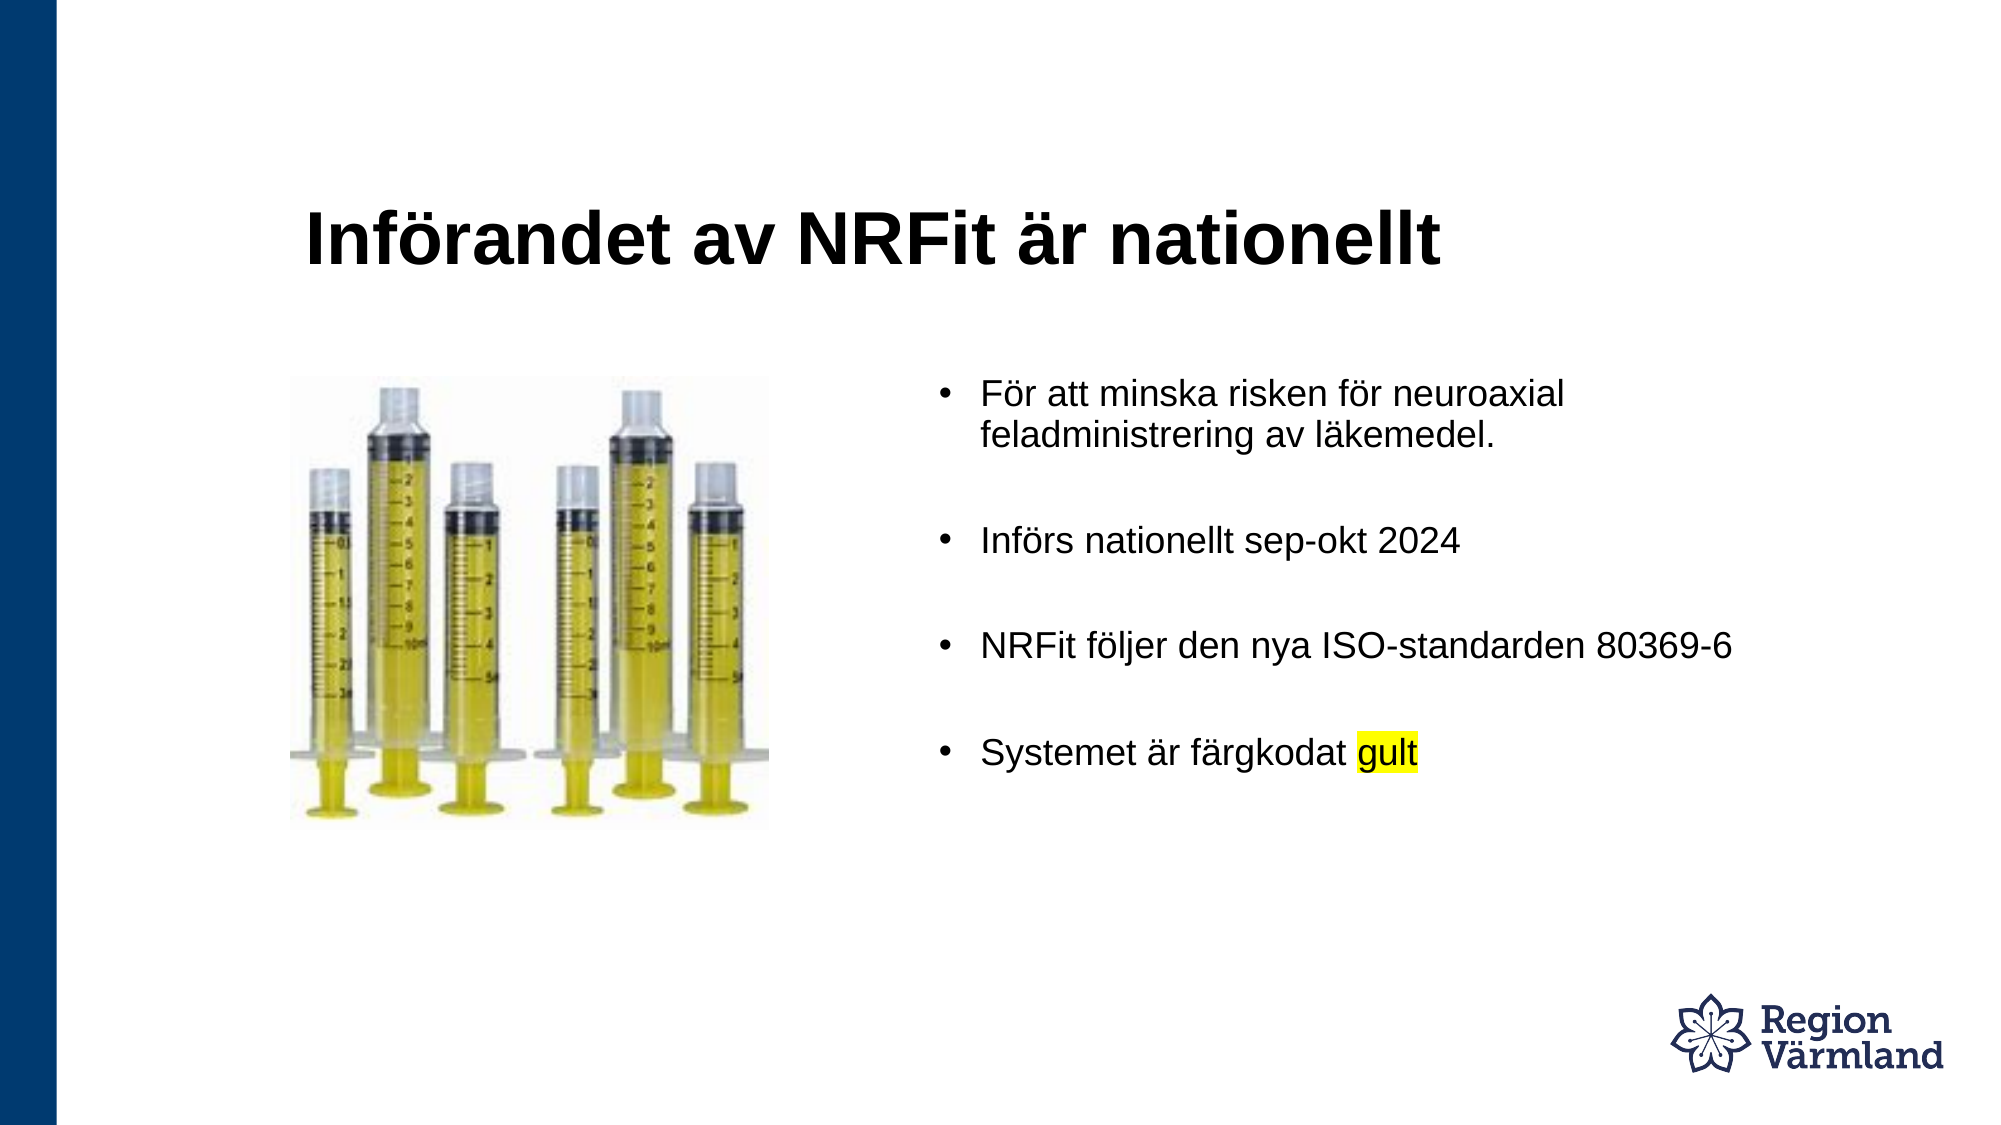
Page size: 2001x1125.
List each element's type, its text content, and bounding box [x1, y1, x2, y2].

title Införandet av NRFit är nationellt [290, 159, 1709, 377]
picture [290, 376, 769, 830]
list För att minska risken för neuroaxial feladministrering av läkemedel. Införs nationellt sep-okt 2024 NRFit följer den nya ISO-standarden 80369-6 Systemet är färgkodat gult [923, 366, 1764, 899]
picture [1670, 993, 1944, 1073]
